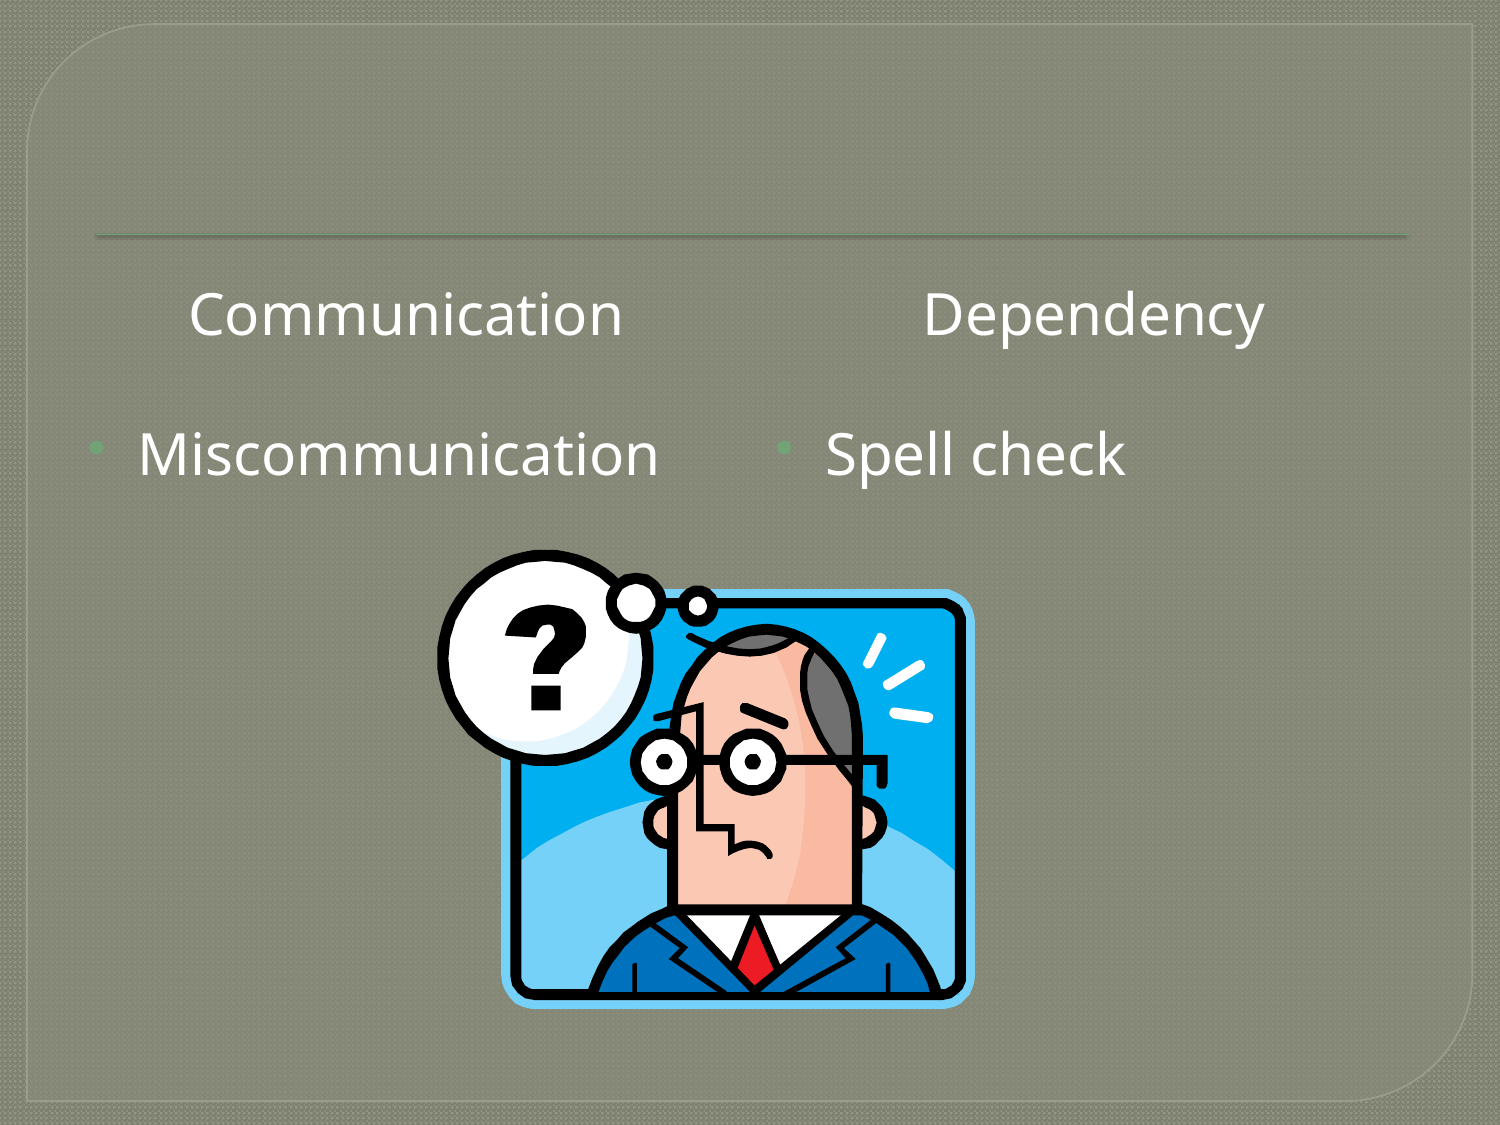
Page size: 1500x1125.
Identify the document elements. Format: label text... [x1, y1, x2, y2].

picture [437, 549, 976, 1010]
list Dependency Spell check [762, 270, 1425, 1013]
list Communication Miscommunication [75, 270, 738, 1013]
